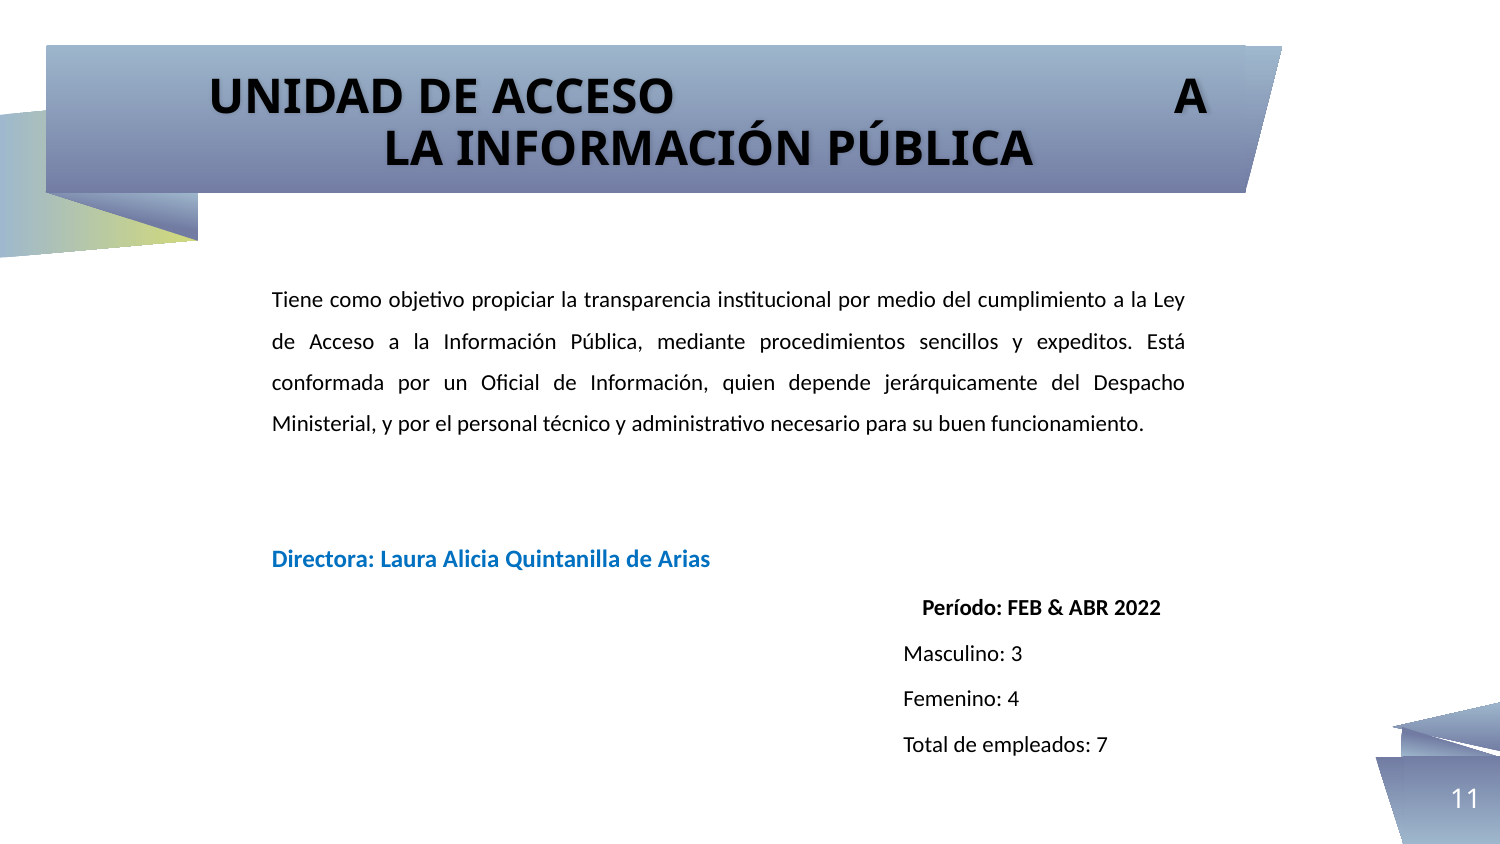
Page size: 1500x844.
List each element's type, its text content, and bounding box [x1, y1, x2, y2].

text_box Período: FEB & ABR 2022 Masculino: 3 Femenino: 4 Total de empleados: 7 [888, 571, 1196, 807]
text_box Tiene como objetivo propiciar la transparencia institucional por medio del cumplimiento a la Ley de Acceso a la Información Pública, mediante procedimientos sencillos y expeditos. Está conformada por un Oficial de Información, quien depende jerárquicamente del Despacho Ministerial, y por el personal técnico y administrativo necesario para su buen funcionamiento. Directora: Laura Alicia Quintanilla de Arias [256, 263, 1202, 685]
slide_number 11 [1401, 756, 1482, 844]
text_box UNIDAD DE ACCESO A LA INFORMACIÓN PÚBLICA [194, 50, 1224, 198]
